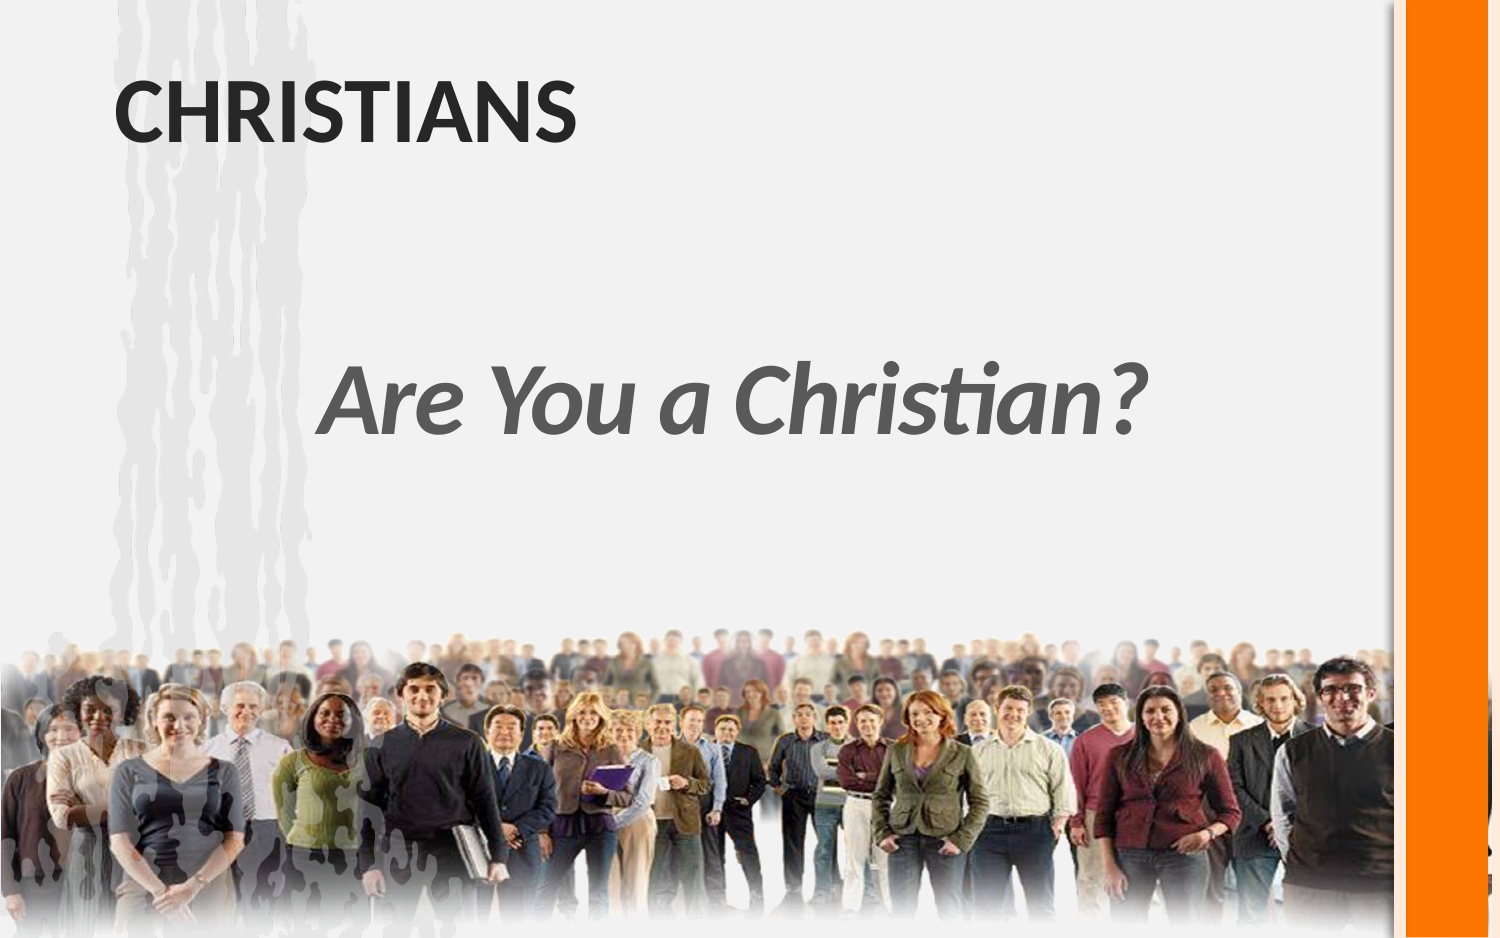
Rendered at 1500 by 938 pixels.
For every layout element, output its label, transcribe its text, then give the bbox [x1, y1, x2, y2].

list Are You a Christian? [187, 228, 1282, 625]
picture [0, 0, 1394, 938]
text_box Christians [99, 41, 1300, 228]
